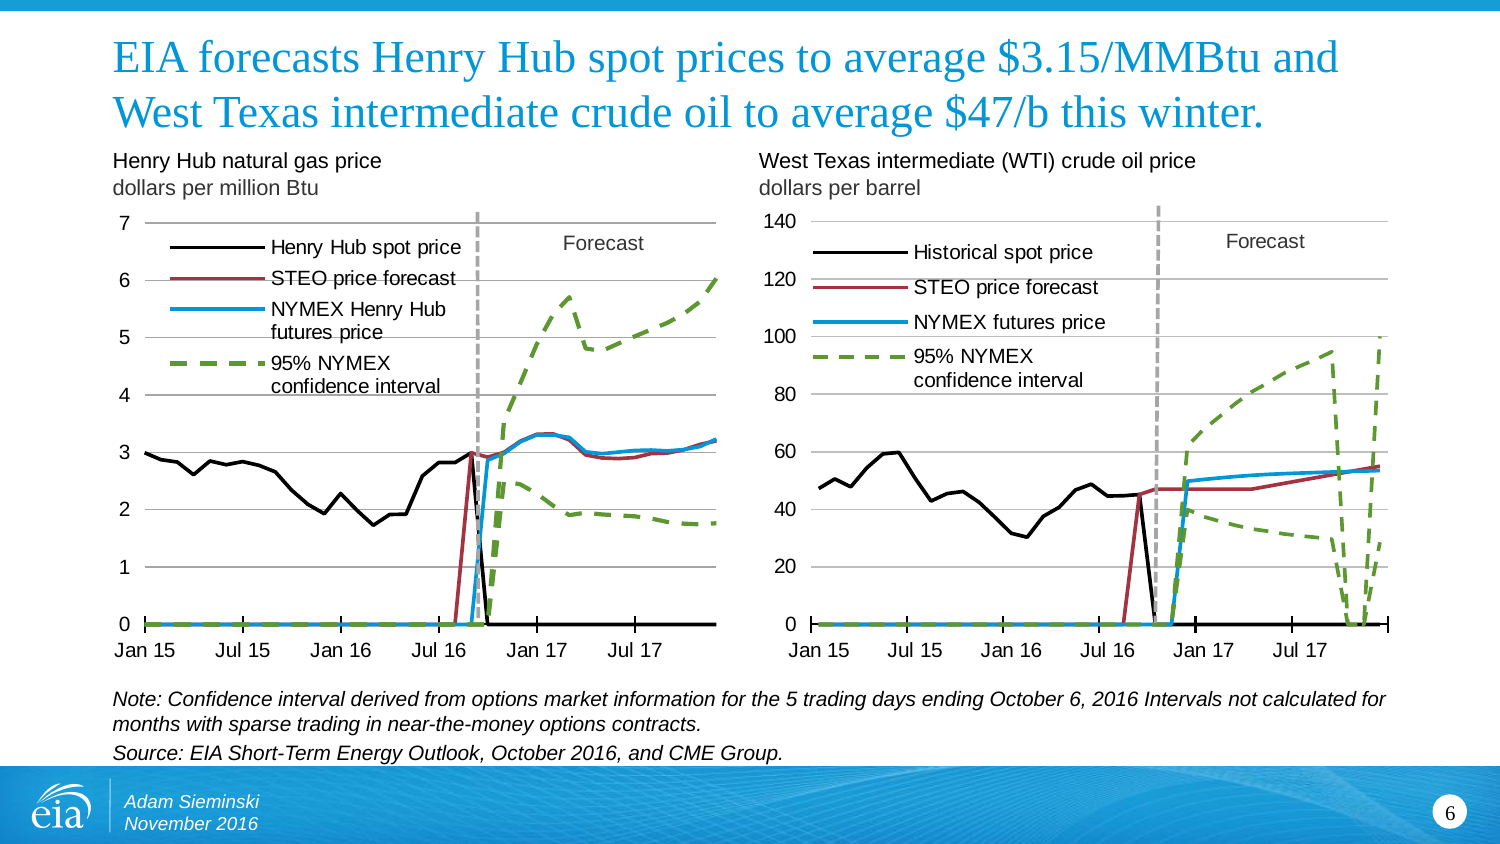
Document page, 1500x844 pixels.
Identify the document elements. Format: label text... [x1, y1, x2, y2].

title EIA forecasts Henry Hub spot prices to average $3.15/MMBtu and West Texas intermediate crude oil to average $47/b this winter. [112, 13, 1425, 137]
list Note: Confidence interval derived from options market information for the 5 trading days ending October 6, 2016 Intervals not calculated for months with sparse trading in near-the-money options contracts. Source: EIA Short-Term Energy Outlook, October 2016, and CME Group. [112, 731, 1425, 766]
chart [99, 209, 1396, 663]
text_box West Texas intermediate (WTI) crude oil price dollars per barrel [758, 141, 1216, 205]
footer Adam Sieminski November 2016 [109, 786, 1290, 835]
picture [0, 766, 1500, 844]
slide_number 6 [1419, 789, 1482, 835]
text_box Henry Hub natural gas price dollars per million Btu [112, 141, 421, 205]
